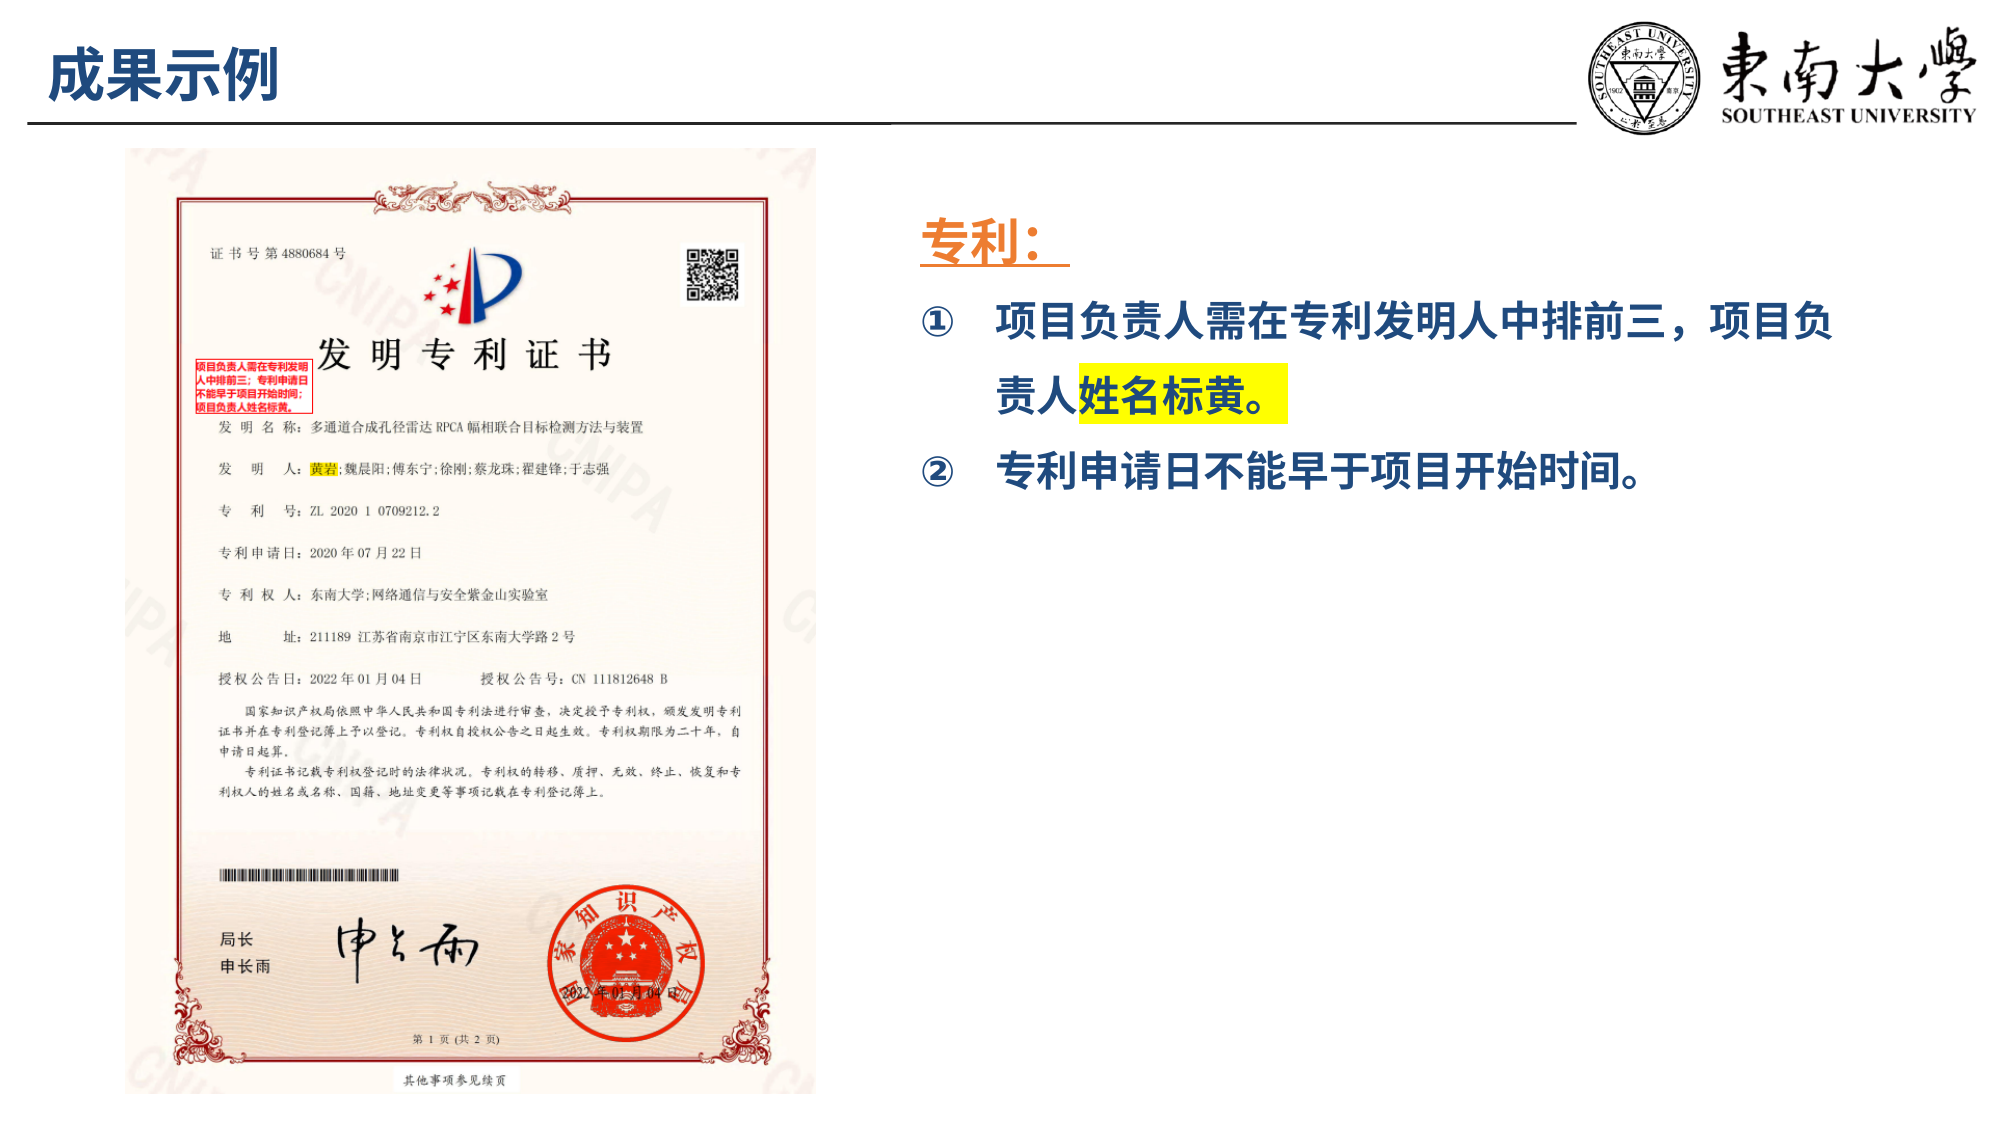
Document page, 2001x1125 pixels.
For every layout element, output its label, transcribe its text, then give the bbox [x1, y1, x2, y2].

picture [1588, 10, 1987, 139]
text_box 成果示例 [33, 30, 296, 116]
picture [125, 148, 816, 1094]
text_box 专利： 项目负责人需在专利发明人中排前三，项目负责人姓名标黄。 专利申请日不能早于项目开始时间。 [905, 172, 1851, 503]
